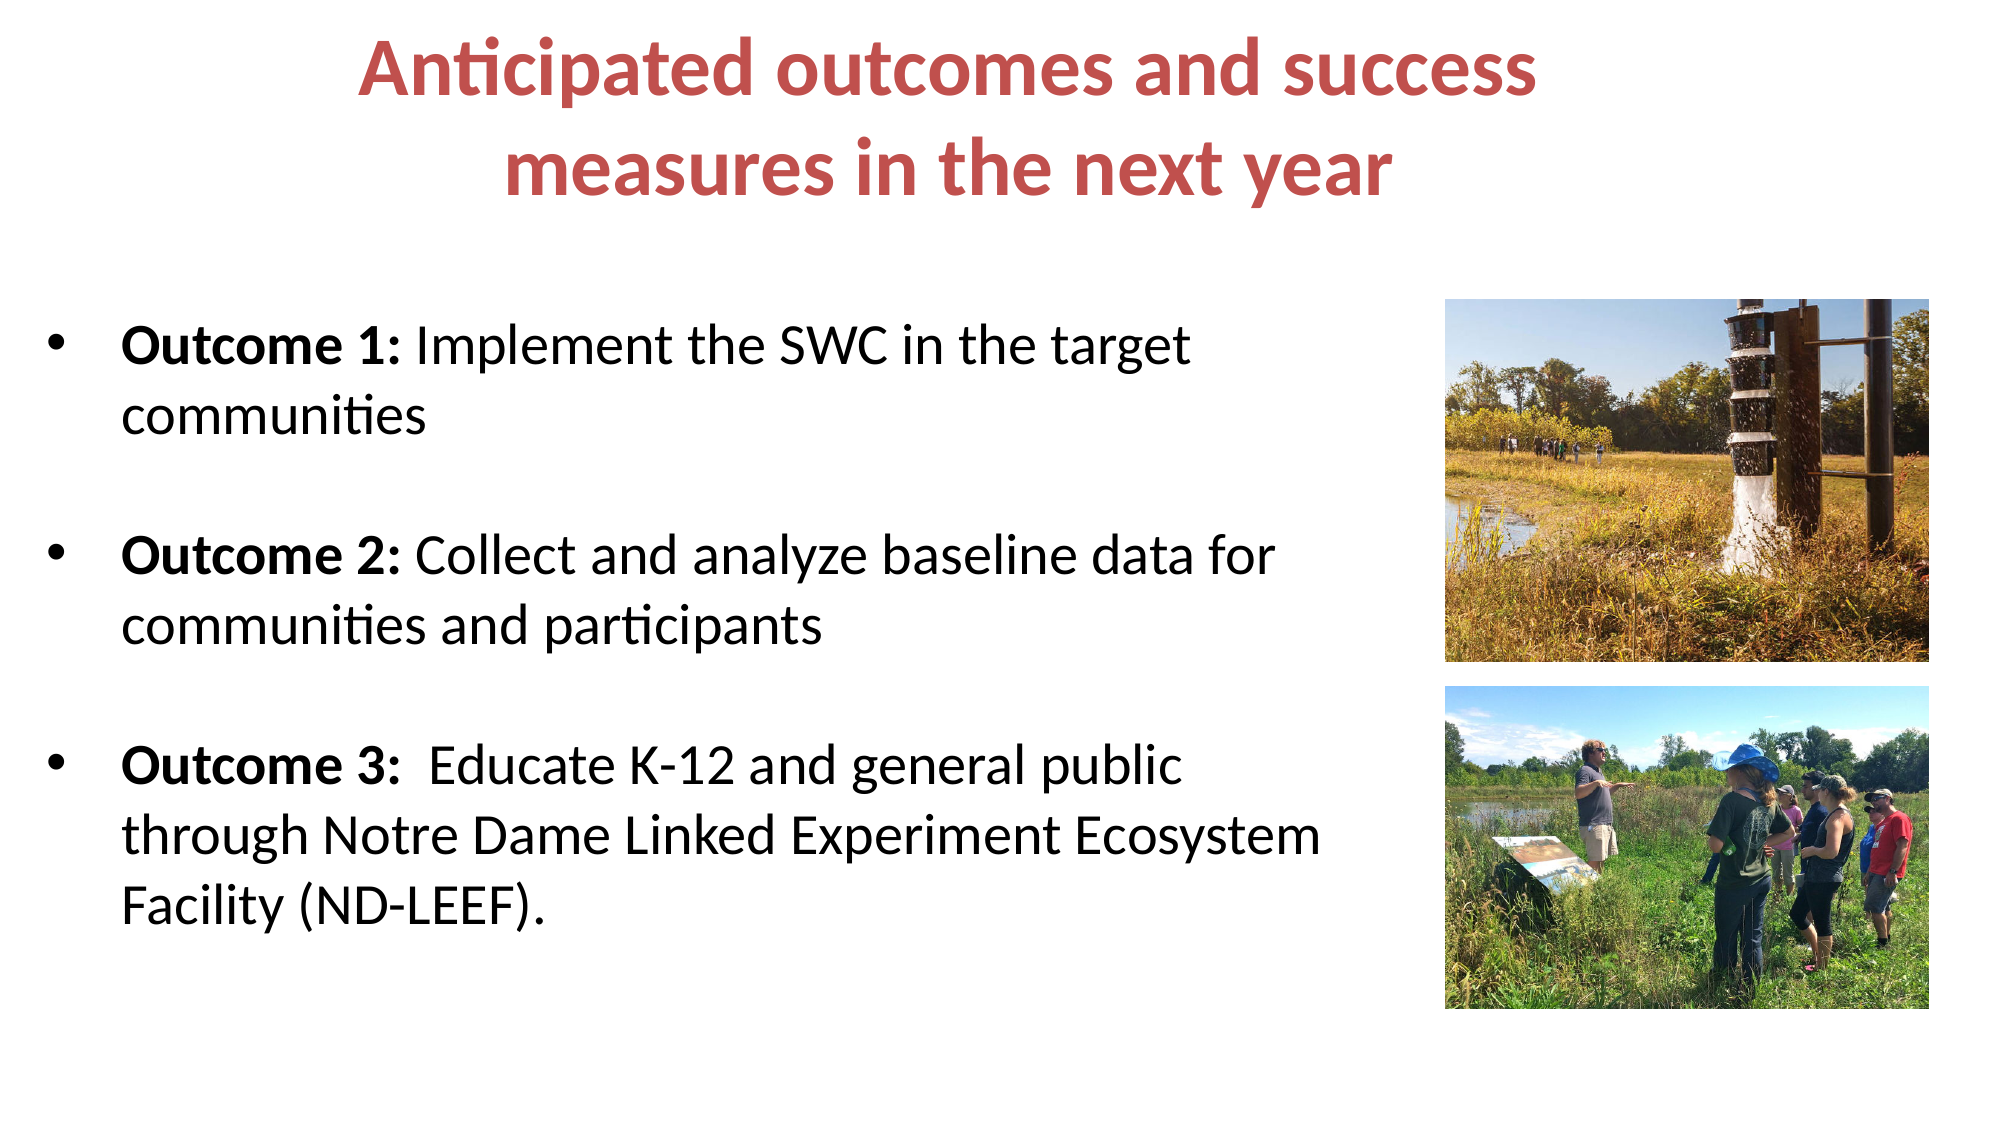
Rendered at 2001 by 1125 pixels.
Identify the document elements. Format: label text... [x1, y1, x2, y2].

text_box Outcome 1: Implement the SWC in the target communities Outcome 2: Collect and analyze baseline data for communities and participants Outcome 3: Educate K-12 and general public through Notre Dame Linked Experiment Ecosystem Facility (ND-LEEF). [31, 299, 1398, 944]
picture [1445, 298, 1929, 662]
picture [1445, 686, 1929, 1009]
title Anticipated outcomes and success measures in the next year [171, 49, 1728, 175]
